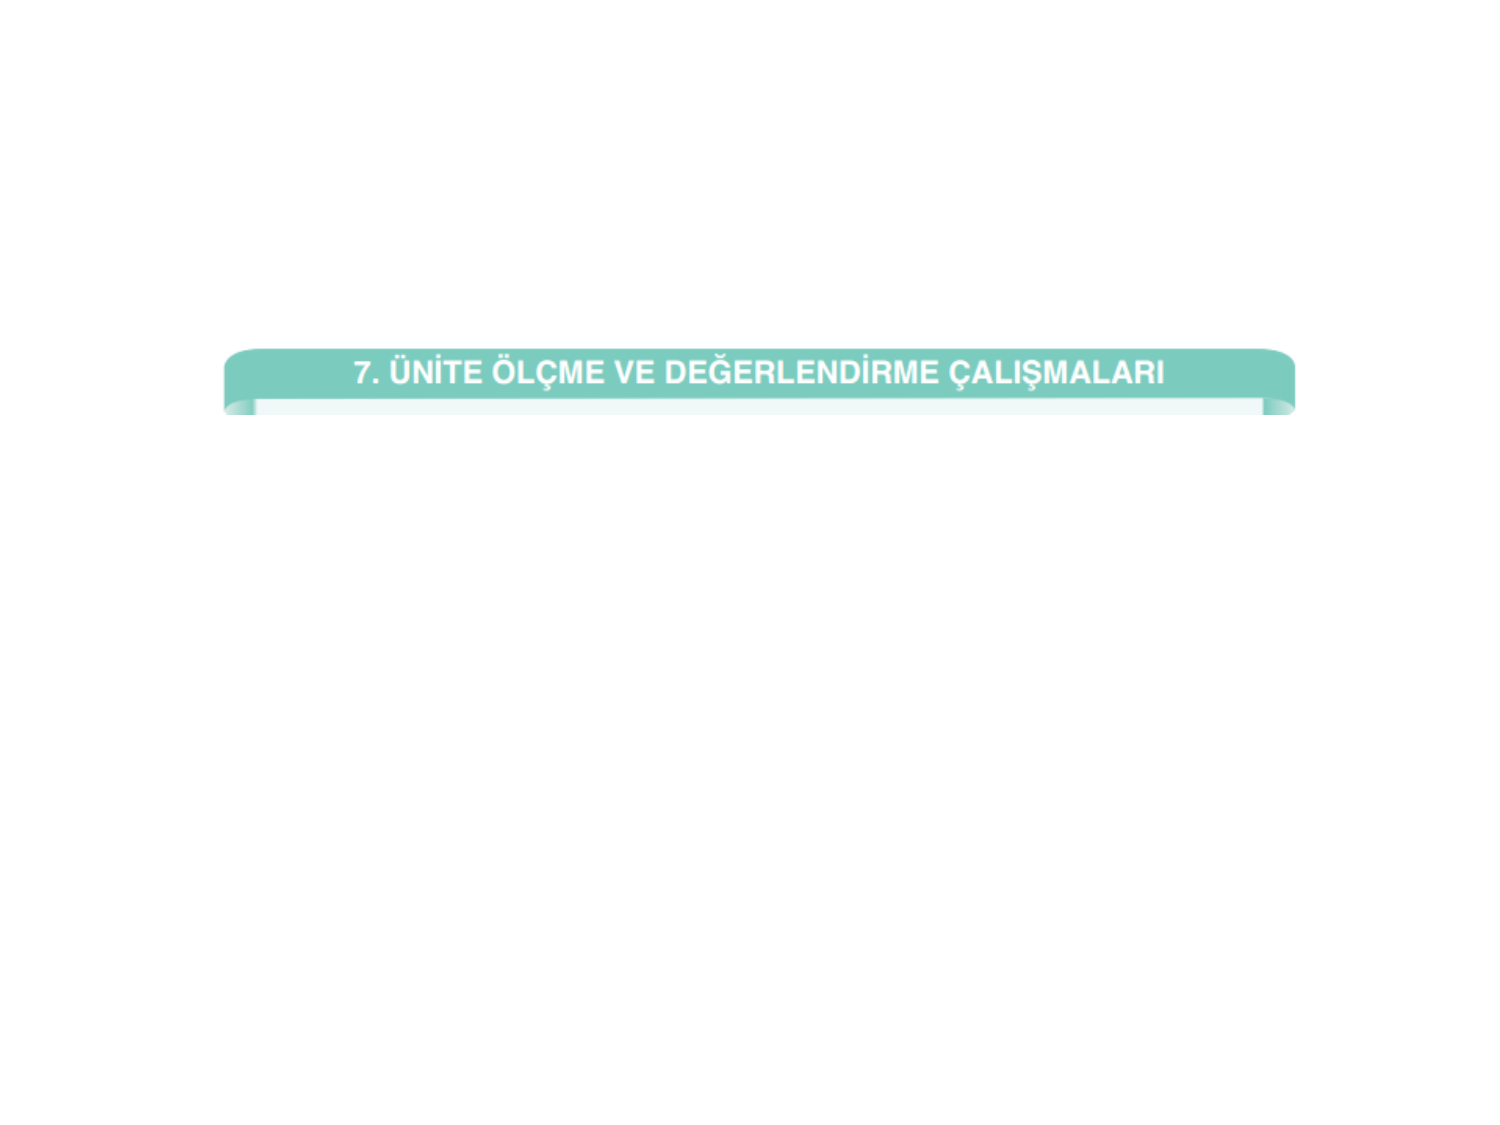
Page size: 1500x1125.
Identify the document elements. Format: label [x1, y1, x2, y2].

picture [203, 337, 1297, 415]
